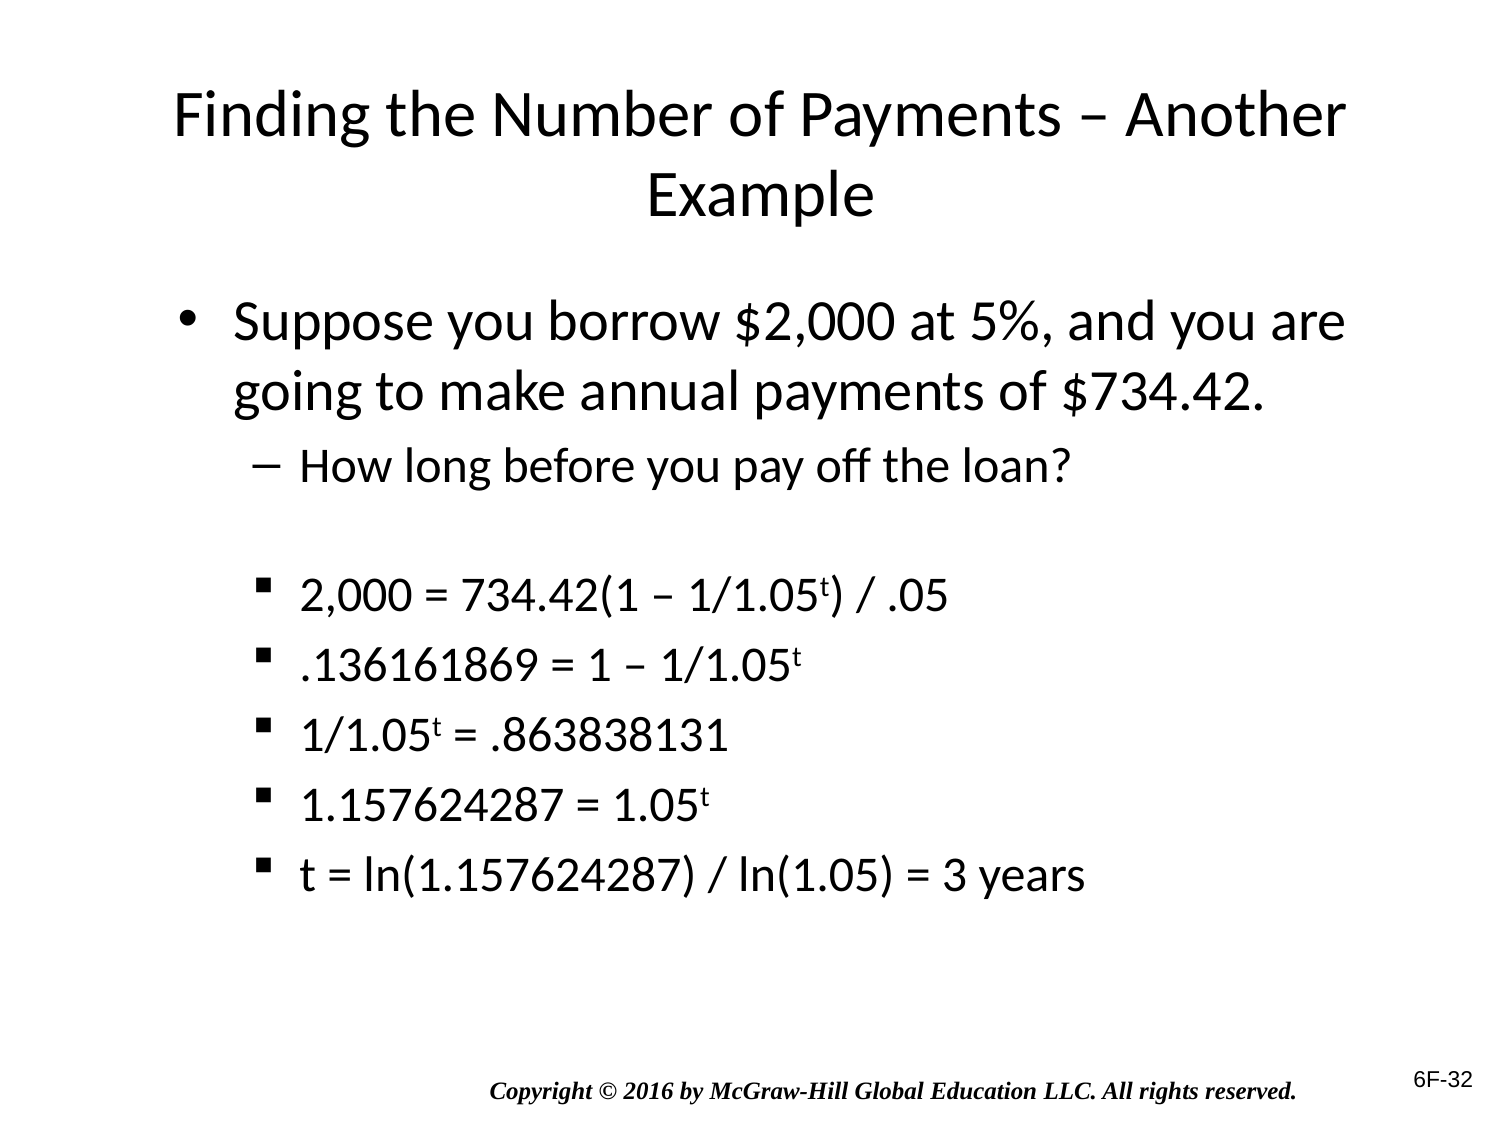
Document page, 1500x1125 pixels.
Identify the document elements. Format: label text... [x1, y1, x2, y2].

list Suppose you borrow $2,000 at 5%, and you are going to make annual payments of $734.42. How long before you pay off the loan? 2,000 = 734.42(1 – 1/1.05t) / .05 .136161869 = 1 – 1/1.05t 1/1.05t = .863838131 1.157624287 = 1.05t t = ln(1.157624287) / ln(1.05) = 3 years [162, 274, 1375, 1019]
title Finding the Number of Payments – Another Example [116, 74, 1405, 226]
text_box 6F-32 [1358, 1057, 1500, 1100]
text_box Copyright © 2016 by McGraw-Hill Global Education LLC. All rights reserved. [474, 1067, 1427, 1113]
